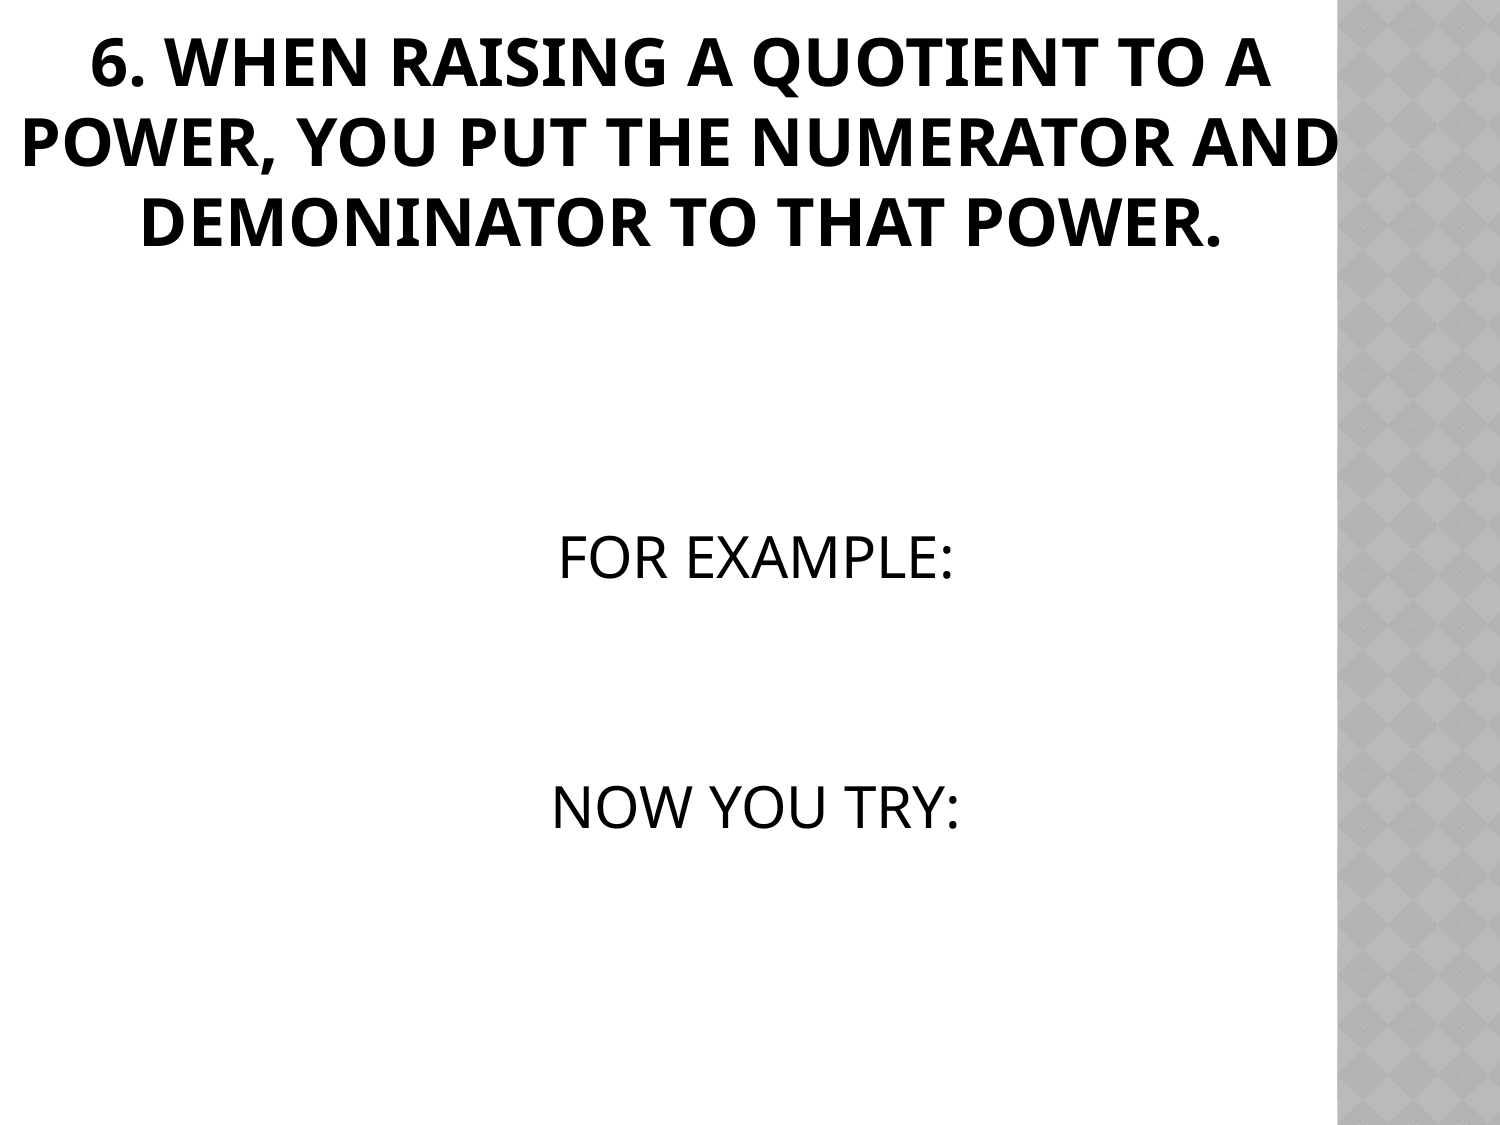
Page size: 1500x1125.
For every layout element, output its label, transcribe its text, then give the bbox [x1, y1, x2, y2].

text_box 6. WHEN RAISING A QUOTIENT TO A POWER, YOU PUT THE NUMERATOR AND DEMONINATOR TO THAT POWER. [0, 12, 1363, 268]
text_box NOW YOU TRY: [449, 762, 1063, 848]
text_box FOR EXAMPLE: [449, 512, 1063, 598]
